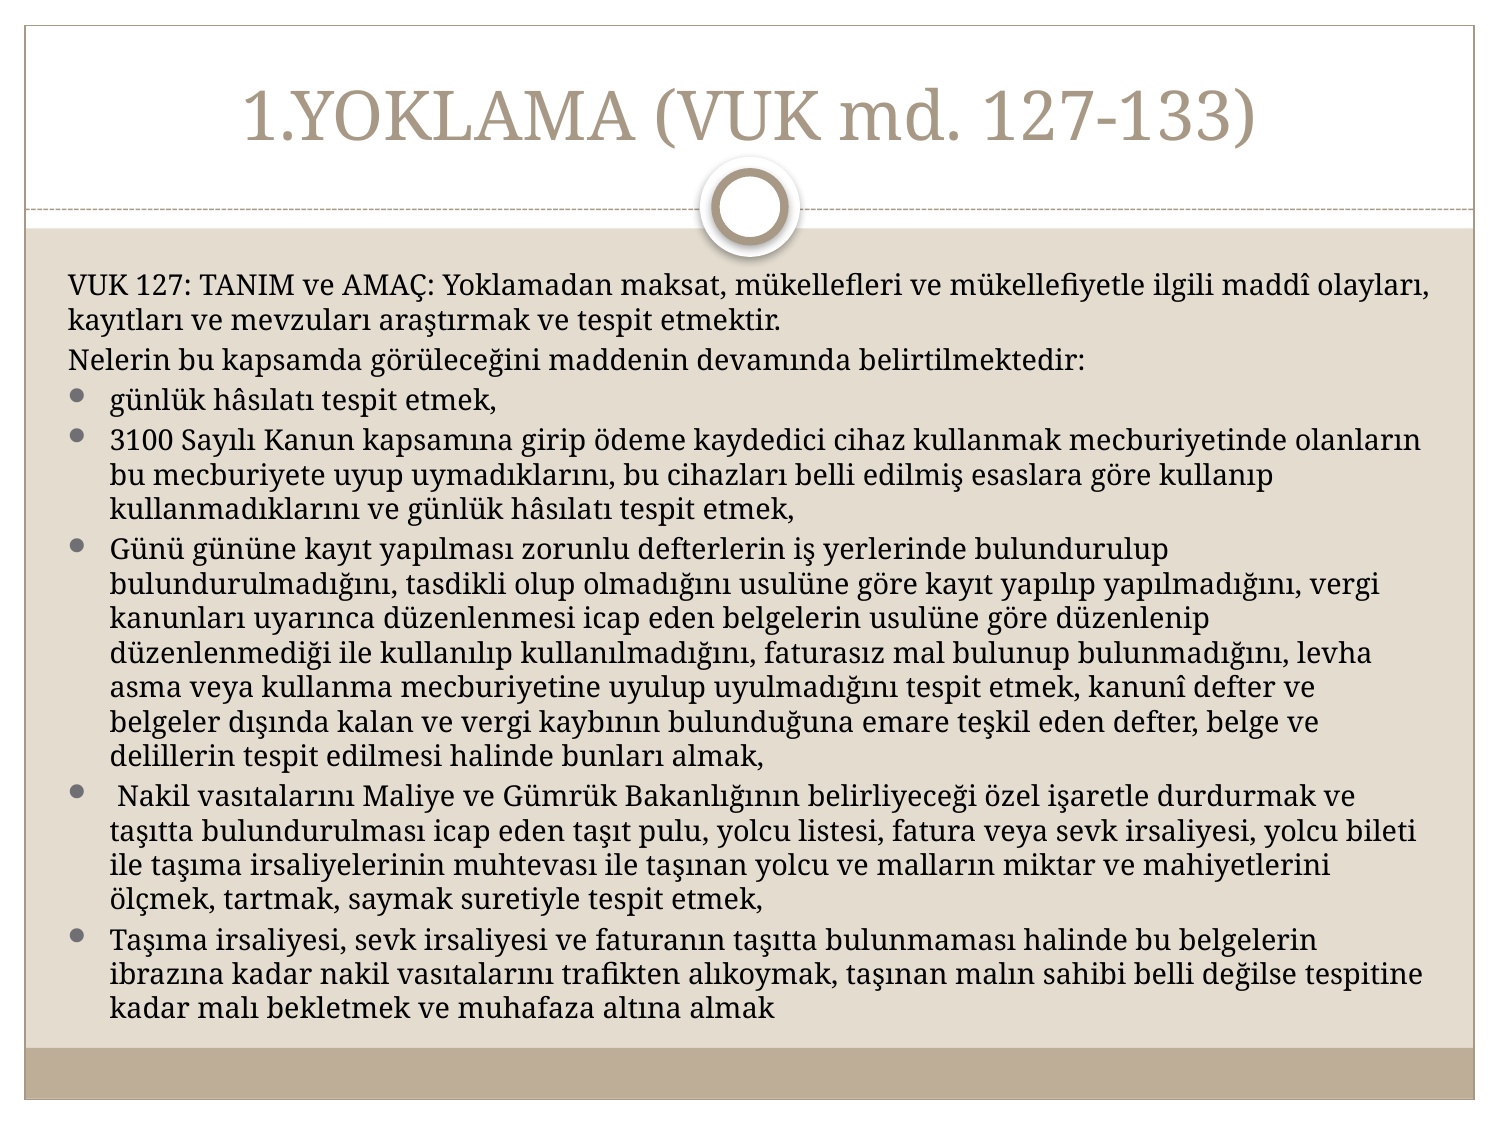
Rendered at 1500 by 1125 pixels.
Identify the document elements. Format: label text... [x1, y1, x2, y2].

list VUK 127: TANIM ve AMAÇ: Yoklamadan maksat, mükellefleri ve mükellefiyetle ilgili maddî olayları, kayıtları ve mevzuları araştırmak ve tespit etmektir. Nelerin bu kapsamda görüleceğini maddenin devamında belirtilmektedir: günlük hâsılatı tespit etmek, 3100 Sayılı Kanun kapsamına girip ödeme kaydedici cihaz kullanmak mecburiyetinde olanların bu mecburiyete uyup uymadıklarını, bu cihazları belli edilmiş esaslara göre kullanıp kullanmadıklarını ve günlük hâsılatı tespit etmek, Günü gününe kayıt yapılması zorunlu defterlerin iş yerlerinde bulundurulup bulundurulmadığını, tasdikli olup olmadığını usulüne göre kayıt yapılıp yapılmadığını, vergi kanunları uyarınca düzenlenmesi icap eden belgelerin usulüne göre düzenlenip düzenlenmediği ile kullanılıp kullanılmadığını, faturasız mal bulunup bulunmadığını, levha asma veya kullanma mecburiyetine uyulup uyulmadığını tespit etmek, kanunî defter ve belgeler dışında kalan ve vergi kaybının bulunduğuna emare teşkil eden defter, belge ve delillerin tespit edilmesi halinde bunları almak, Nakil vasıtalarını Maliye ve Gümrük Bakanlığının belirliyeceği özel işaretle durdurmak ve taşıtta bulundurulması icap eden taşıt pulu, yolcu listesi, fatura veya sevk irsaliyesi, yolcu bileti ile taşıma irsaliyelerinin muhtevası ile taşınan yolcu ve malların miktar ve mahiyetlerini ölçmek, tartmak, saymak suretiyle tespit etmek, Taşıma irsaliyesi, sevk irsaliyesi ve faturanın taşıtta bulunmaması halinde bu belgelerin ibrazına kadar nakil vasıtalarını trafikten alıkoymak, taşınan malın sahibi belli değilse tespitine kadar malı bekletmek ve muhafaza altına almak [53, 259, 1451, 1034]
title 1.YOKLAMA (VUK md. 127-133) [49, 37, 1450, 162]
